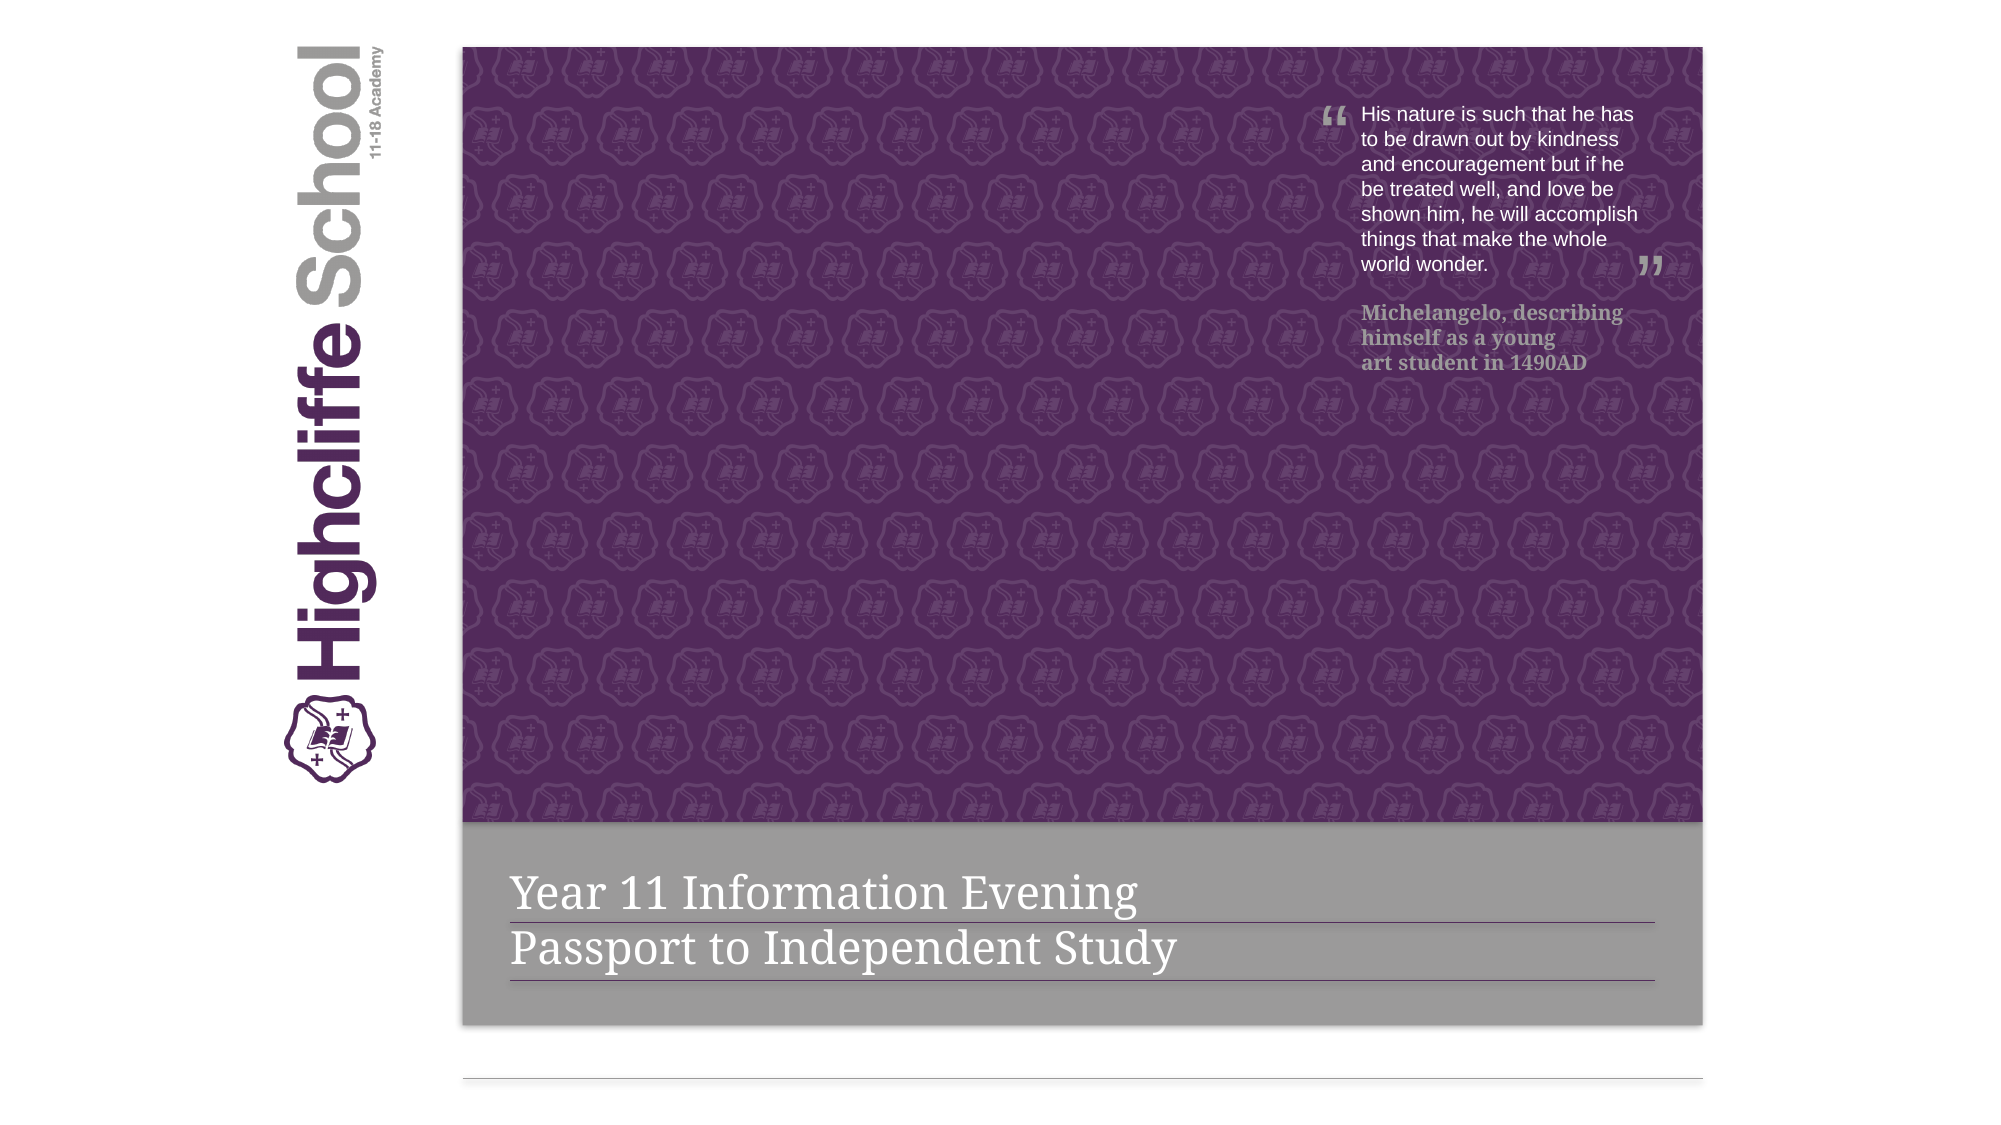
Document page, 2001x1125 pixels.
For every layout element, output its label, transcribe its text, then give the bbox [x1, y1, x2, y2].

text_box Year 11 Information Evening Passport to Independent Study [509, 863, 1240, 921]
picture [283, 41, 387, 792]
text_box Year 11 Information Evening Passport to Independent Study [509, 930, 1240, 974]
text_box [462, 830, 1703, 1026]
picture [462, 46, 1703, 823]
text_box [1305, 71, 1682, 386]
